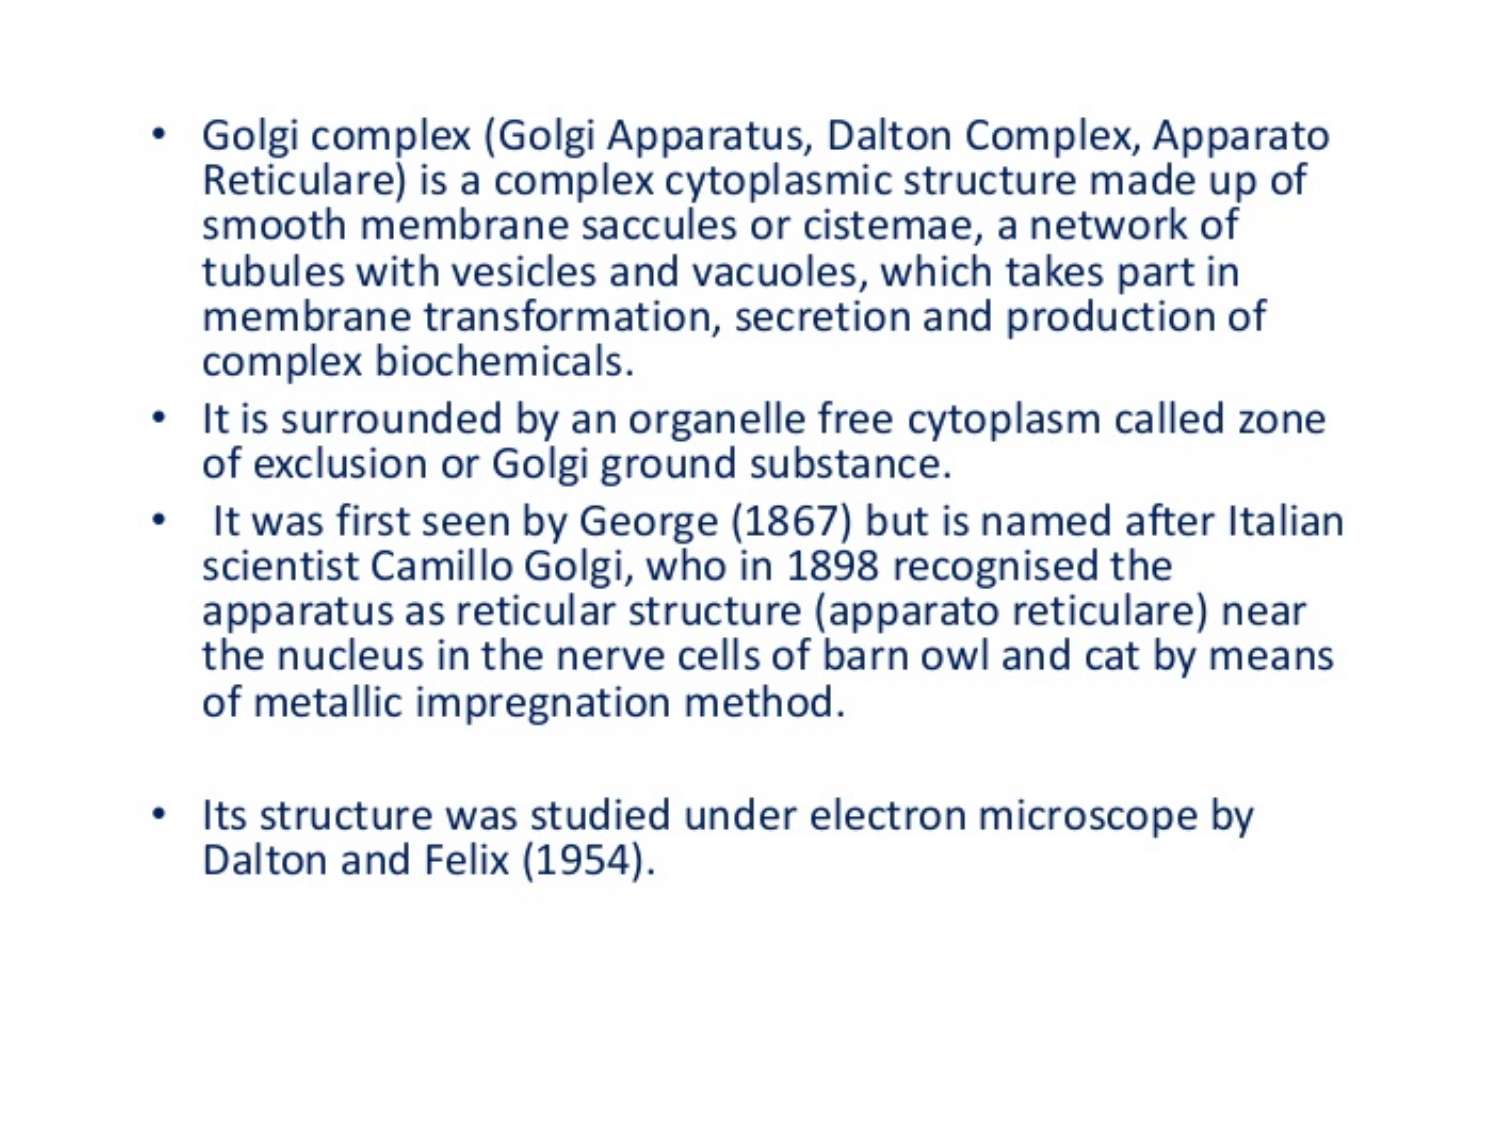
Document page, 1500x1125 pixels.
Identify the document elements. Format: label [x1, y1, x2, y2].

picture [70, 52, 1430, 1073]
